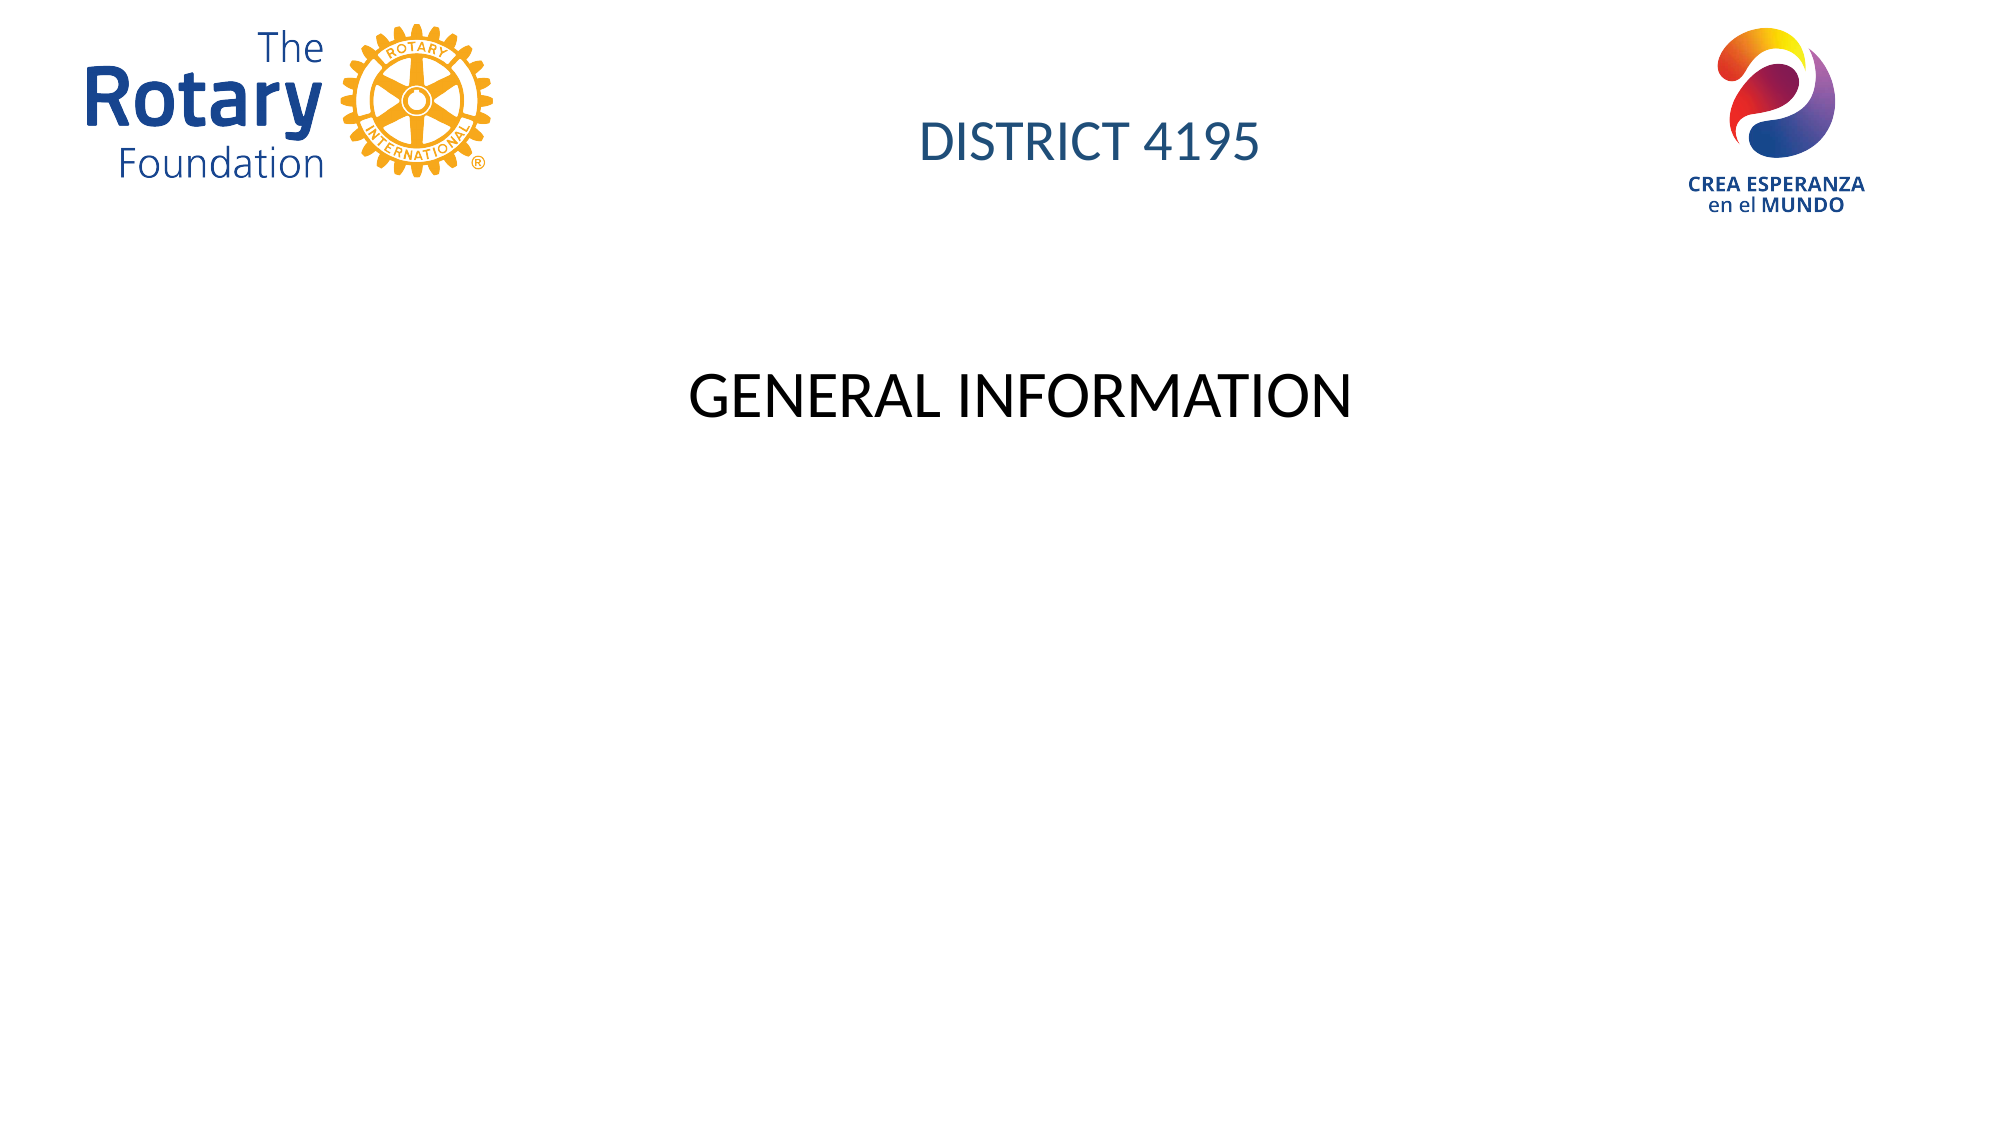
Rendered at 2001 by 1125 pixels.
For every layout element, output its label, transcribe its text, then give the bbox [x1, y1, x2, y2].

picture [1610, 0, 1944, 264]
picture [87, 24, 493, 178]
text_box GENERAL INFORMATION [525, 343, 1517, 439]
text_box DISTRICT 4195 [903, 94, 1299, 180]
